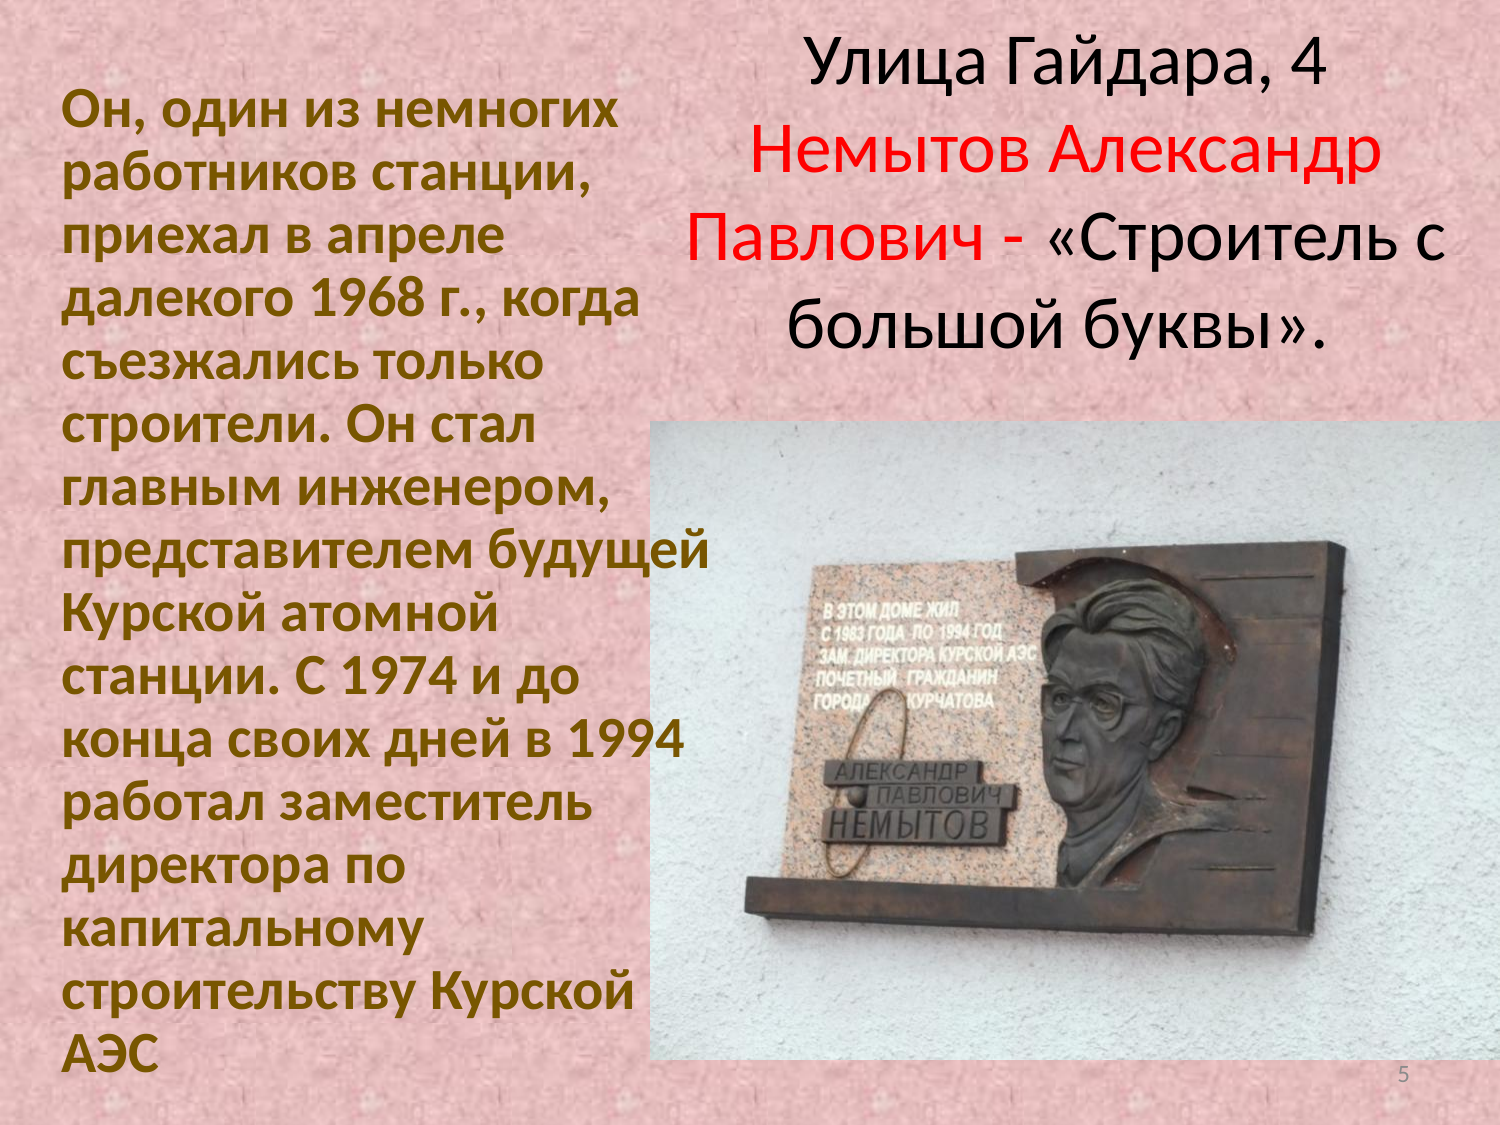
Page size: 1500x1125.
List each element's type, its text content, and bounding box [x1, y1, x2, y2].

text_box Он, один из немногих работников станции, приехал в апреле далекого 1968 г., когда съезжались только строители. Он стал главным инженером, представителем будущей Курской атомной станции. С 1974 и до конца своих дней в 1994 работал заместитель директора по капитальному строительству Курской АЭС [46, 70, 739, 1093]
slide_number 5 [1074, 1070, 1425, 1103]
title Улица Гайдара, 4 Немытов Александр Павлович - «Строитель с большой буквы». [632, 0, 1500, 375]
picture [649, 375, 1500, 1060]
picture [0, 0, 1500, 1125]
